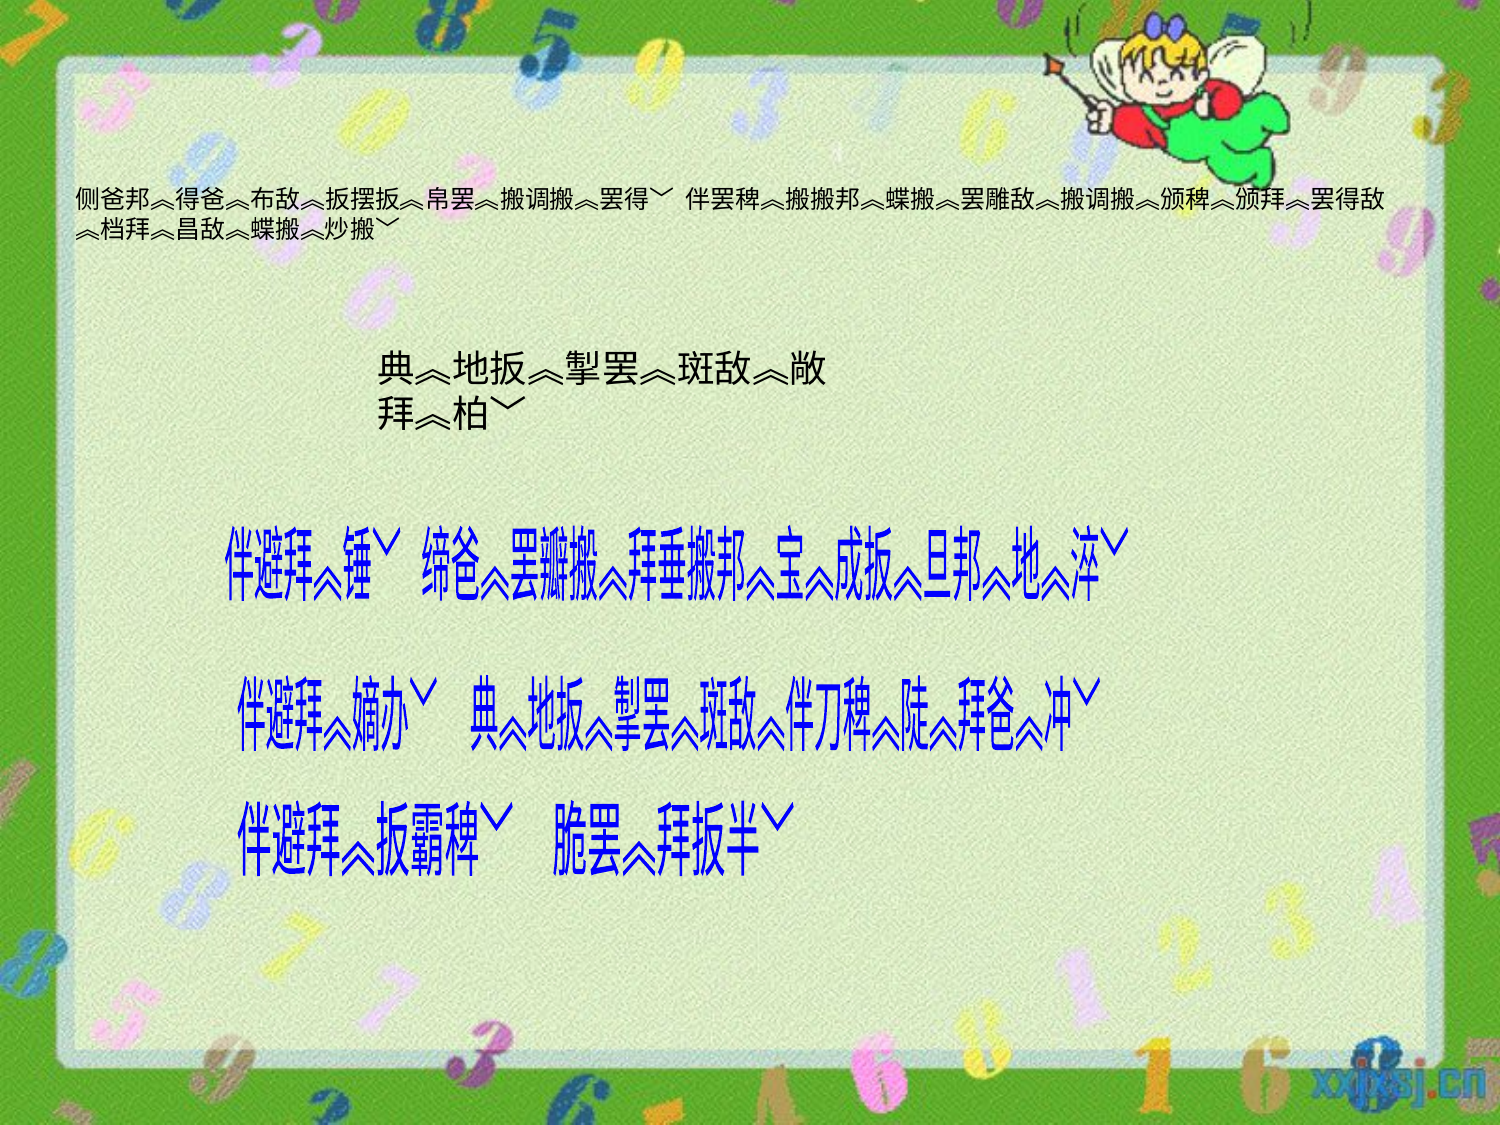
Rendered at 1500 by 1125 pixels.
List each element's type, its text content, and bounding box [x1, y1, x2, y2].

text_box 侧爸邦︽得爸︽布敌︽扳摆扳︽帛罢︽搬调搬︽罢得﹀ 伴罢稗︽搬搬邦︽蝶搬︽罢雕敌︽搬调搬︽颁稗︽颁拜︽罢得敌︽档拜︽昌敌︽蝶搬︽炒搬﹀ [60, 175, 1440, 251]
text_box 典︽地扳︽掣罢︽斑敌︽敞拜︽柏﹀ [362, 337, 878, 443]
text_box 伴避拜︽嫡办﹀ 典︽地扳︽掣罢︽斑敌︽伴刀稗︽陡︽拜爸︽冲﹀ [266, 675, 294, 750]
text_box 伴避拜︽扳霸稗﹀ 脆罢︽拜扳半﹀ [553, 799, 586, 877]
picture [0, 0, 1500, 1125]
text_box 伴避拜︽锤﹀ 缔爸︽罢瓣搬︽拜垂搬邦︽宝︽成扳︽旦邦︽地︽淬﹀ [540, 526, 568, 601]
